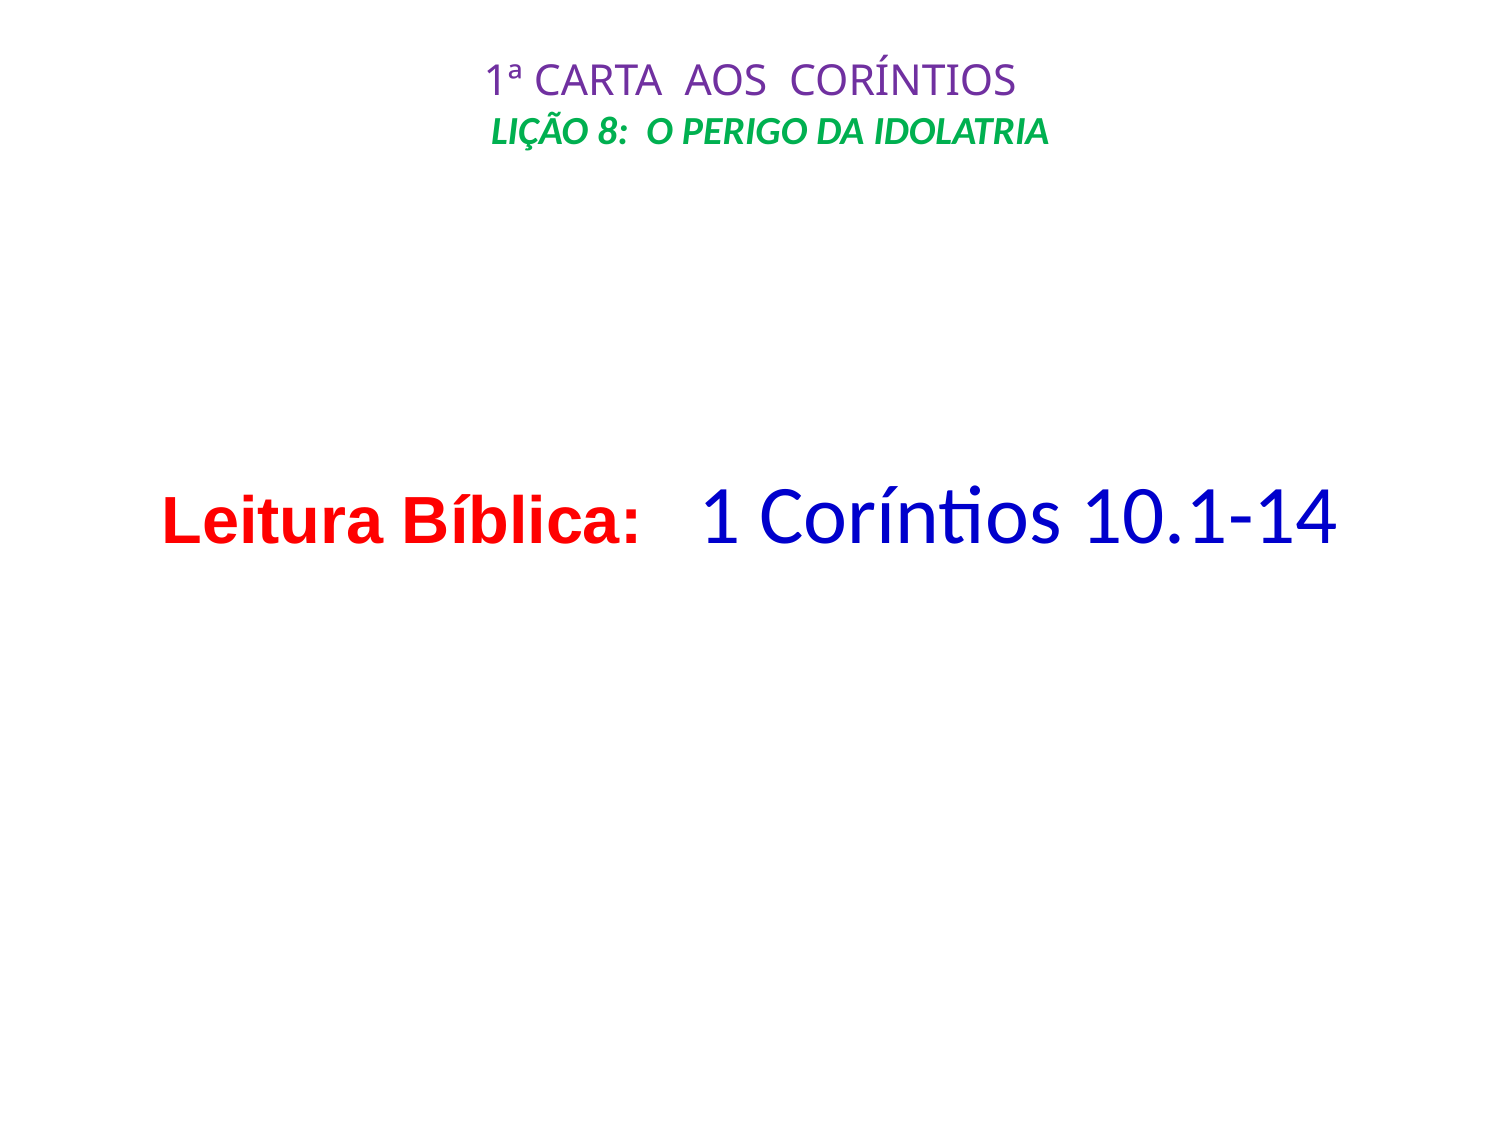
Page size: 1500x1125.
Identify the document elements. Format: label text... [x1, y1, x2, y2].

list Leitura Bíblica: 1 Coríntios 10.1-14 [75, 262, 1425, 1005]
title 1ª CARTA AOS CORÍNTIOS LIÇÃO 8: O PERIGO DA IDOLATRIA [75, 45, 1425, 209]
